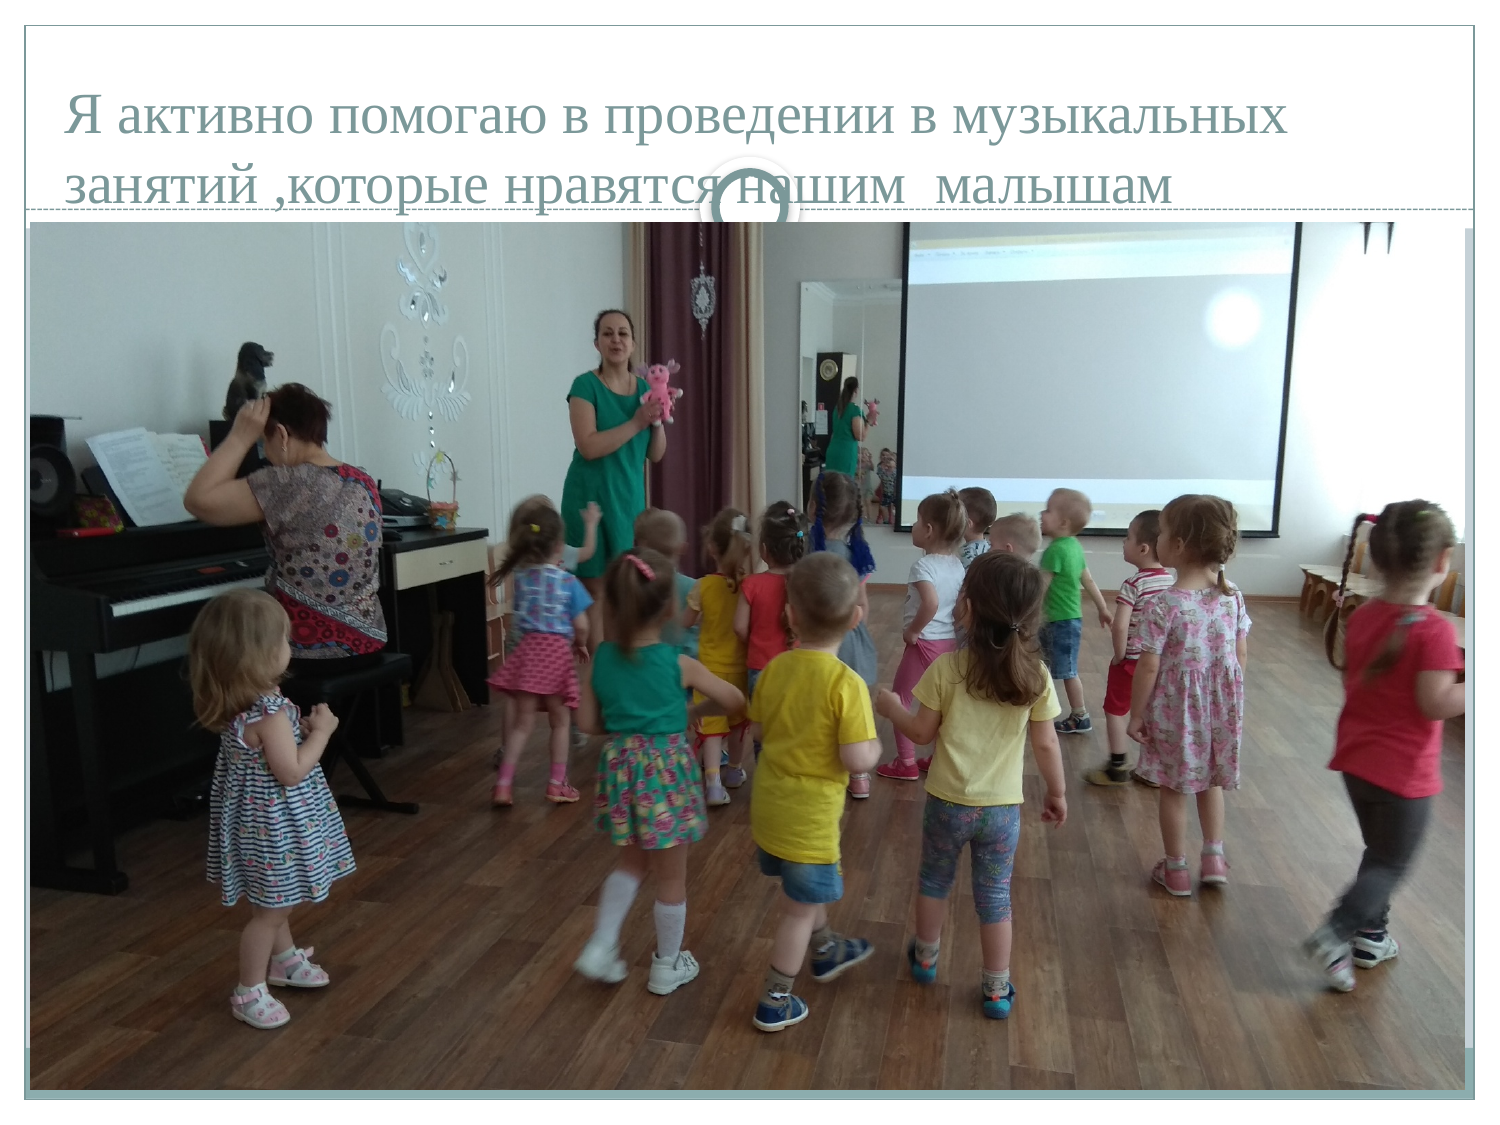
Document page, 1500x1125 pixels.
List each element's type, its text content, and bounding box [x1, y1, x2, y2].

title Я активно помогаю в проведении в музыкальных занятий ,которые нравятся нашим малышам [49, 37, 1450, 219]
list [30, 222, 1466, 1090]
